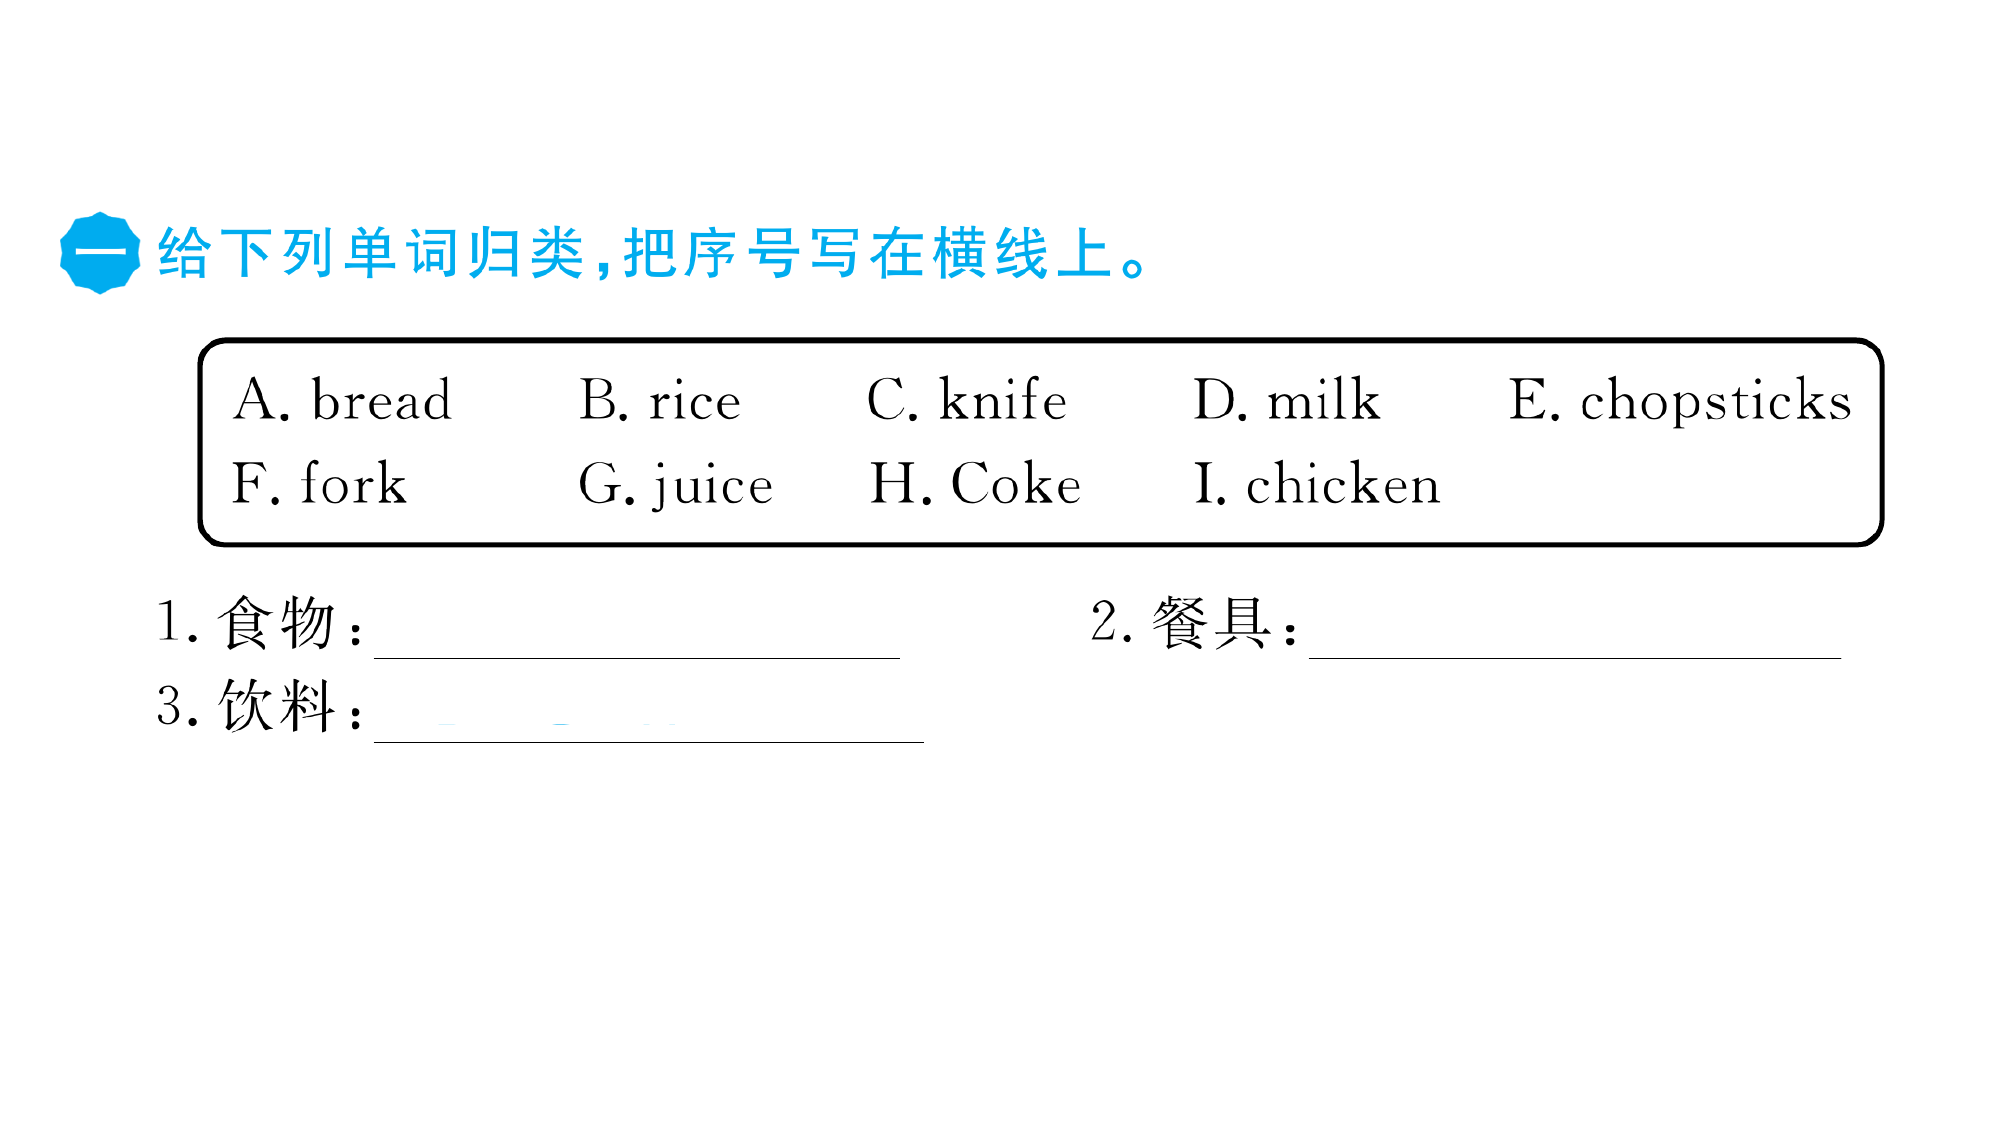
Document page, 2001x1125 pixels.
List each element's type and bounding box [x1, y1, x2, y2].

picture [55, 177, 1945, 744]
